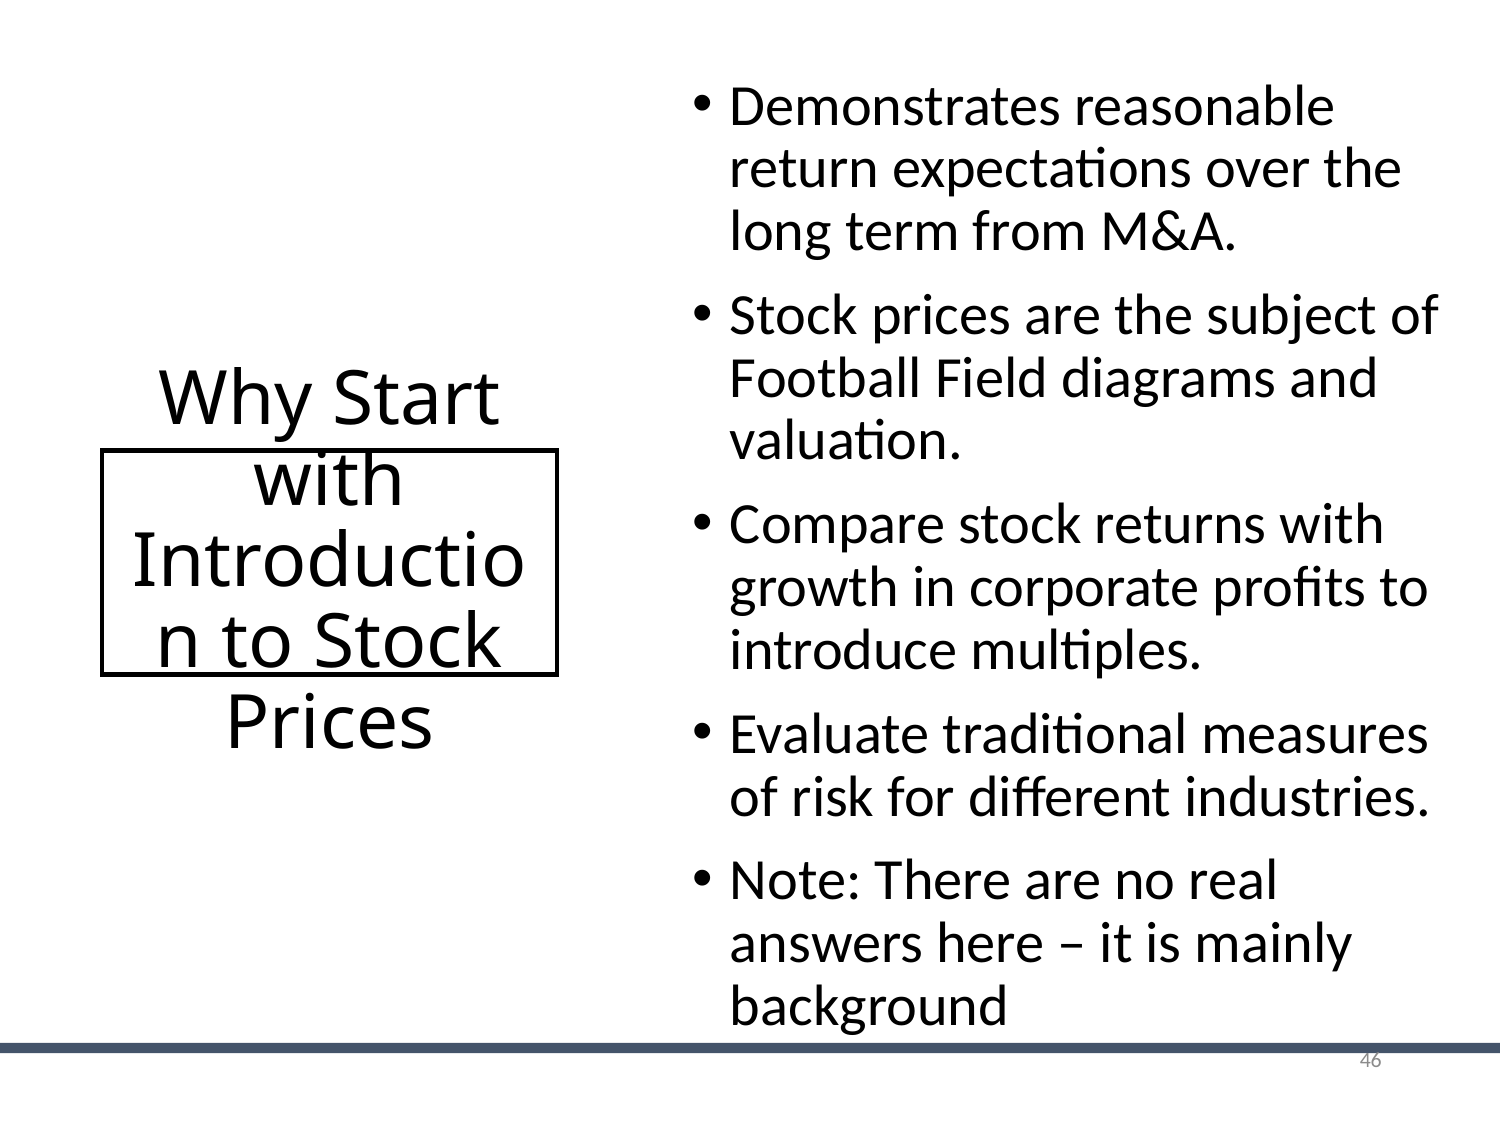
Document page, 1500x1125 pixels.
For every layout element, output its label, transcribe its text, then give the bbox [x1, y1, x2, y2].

list Demonstrates reasonable return expectations over the long term from M&A. Stock prices are the subject of Football Field diagrams and valuation. Compare stock returns with growth in corporate profits to introduce multiples. Evaluate traditional measures of risk for different industries. Note: There are no real answers here – it is mainly background [677, 24, 1479, 1089]
slide_number 46 [1301, 1028, 1397, 1089]
title Why Start with Introduction to Stock Prices [102, 450, 558, 675]
